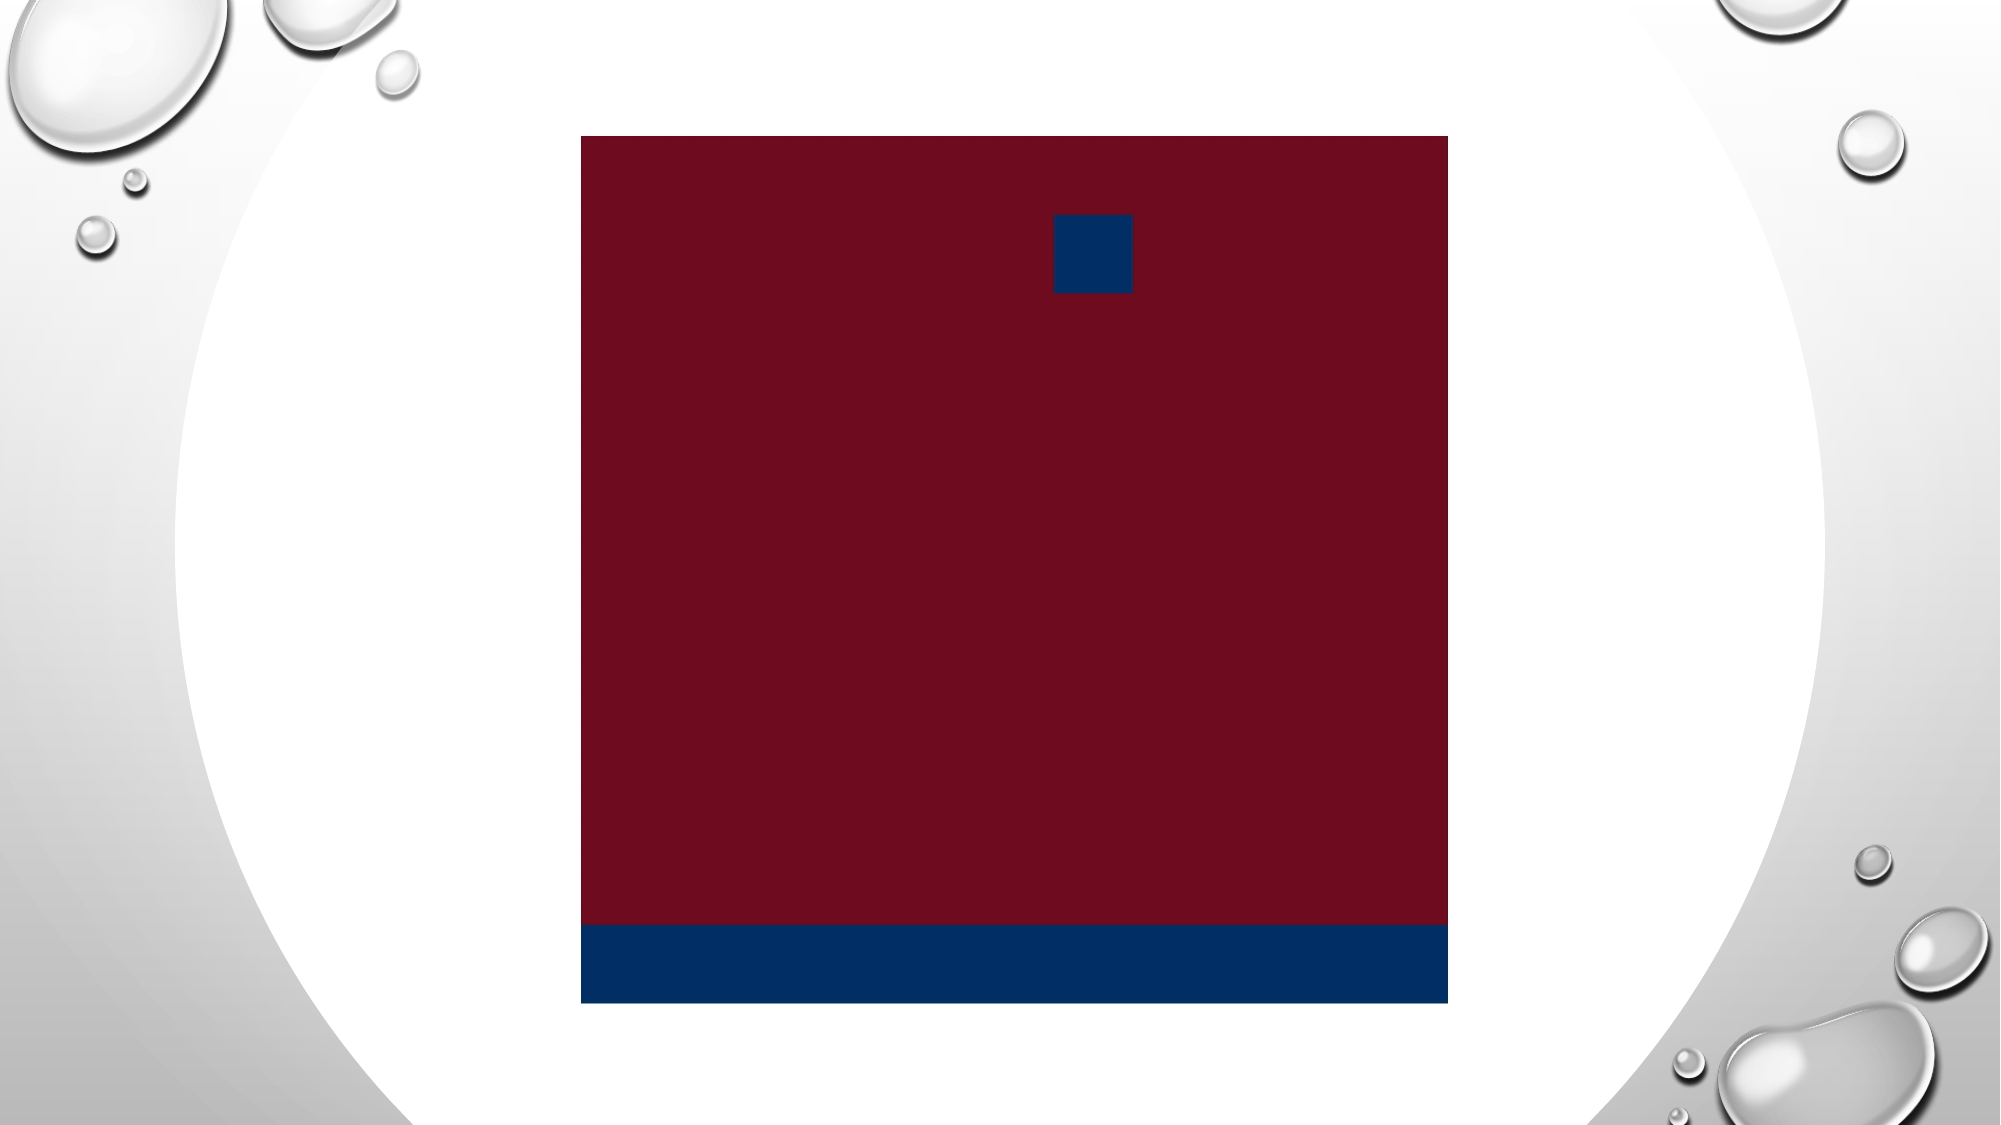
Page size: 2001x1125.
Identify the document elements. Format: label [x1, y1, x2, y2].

picture [1564, 0, 2000, 1125]
picture [0, 0, 435, 1125]
list [435, 0, 1564, 1125]
